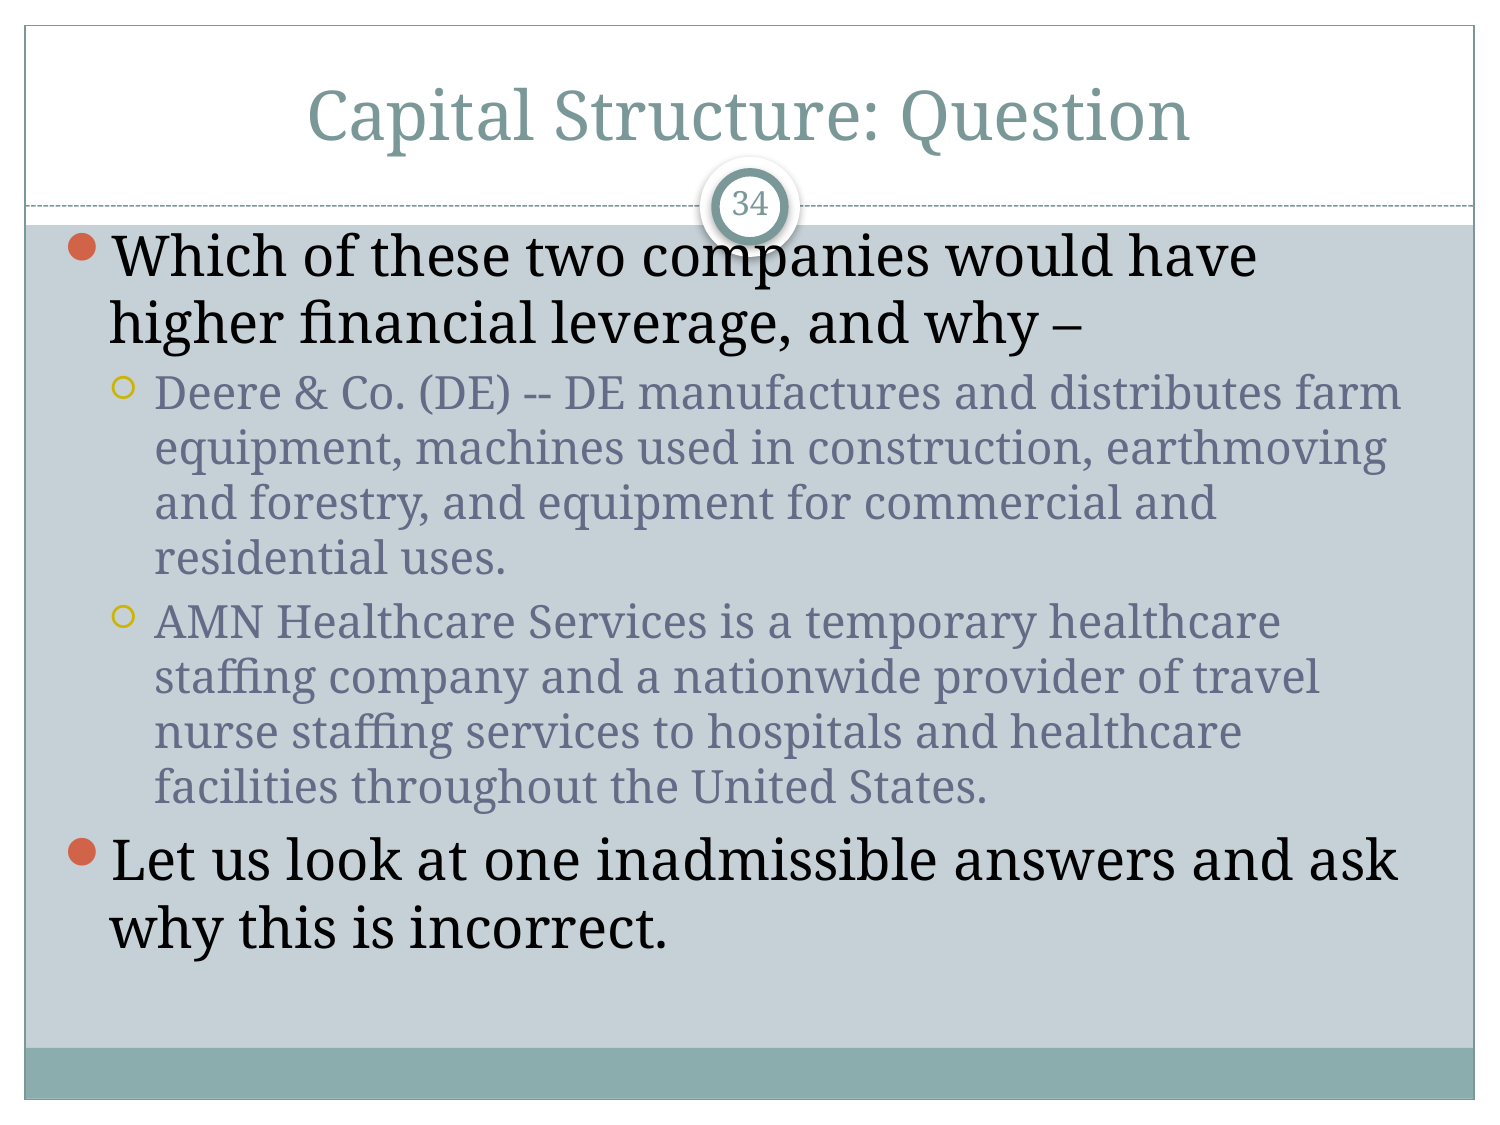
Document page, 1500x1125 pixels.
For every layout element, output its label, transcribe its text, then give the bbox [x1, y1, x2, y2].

title Capital Structure: Question [49, 37, 1450, 162]
slide_number 34 [712, 168, 788, 212]
list Which of these two companies would have higher financial leverage, and why – Deere & Co. (DE) -- DE manufactures and distributes farm equipment, machines used in construction, earthmoving and forestry, and equipment for commercial and residential uses. AMN Healthcare Services is a temporary healthcare staffing company and a nationwide provider of travel nurse staffing services to hospitals and healthcare facilities throughout the United States. Let us look at one inadmissible answers and ask why this is incorrect. [49, 212, 1445, 1001]
